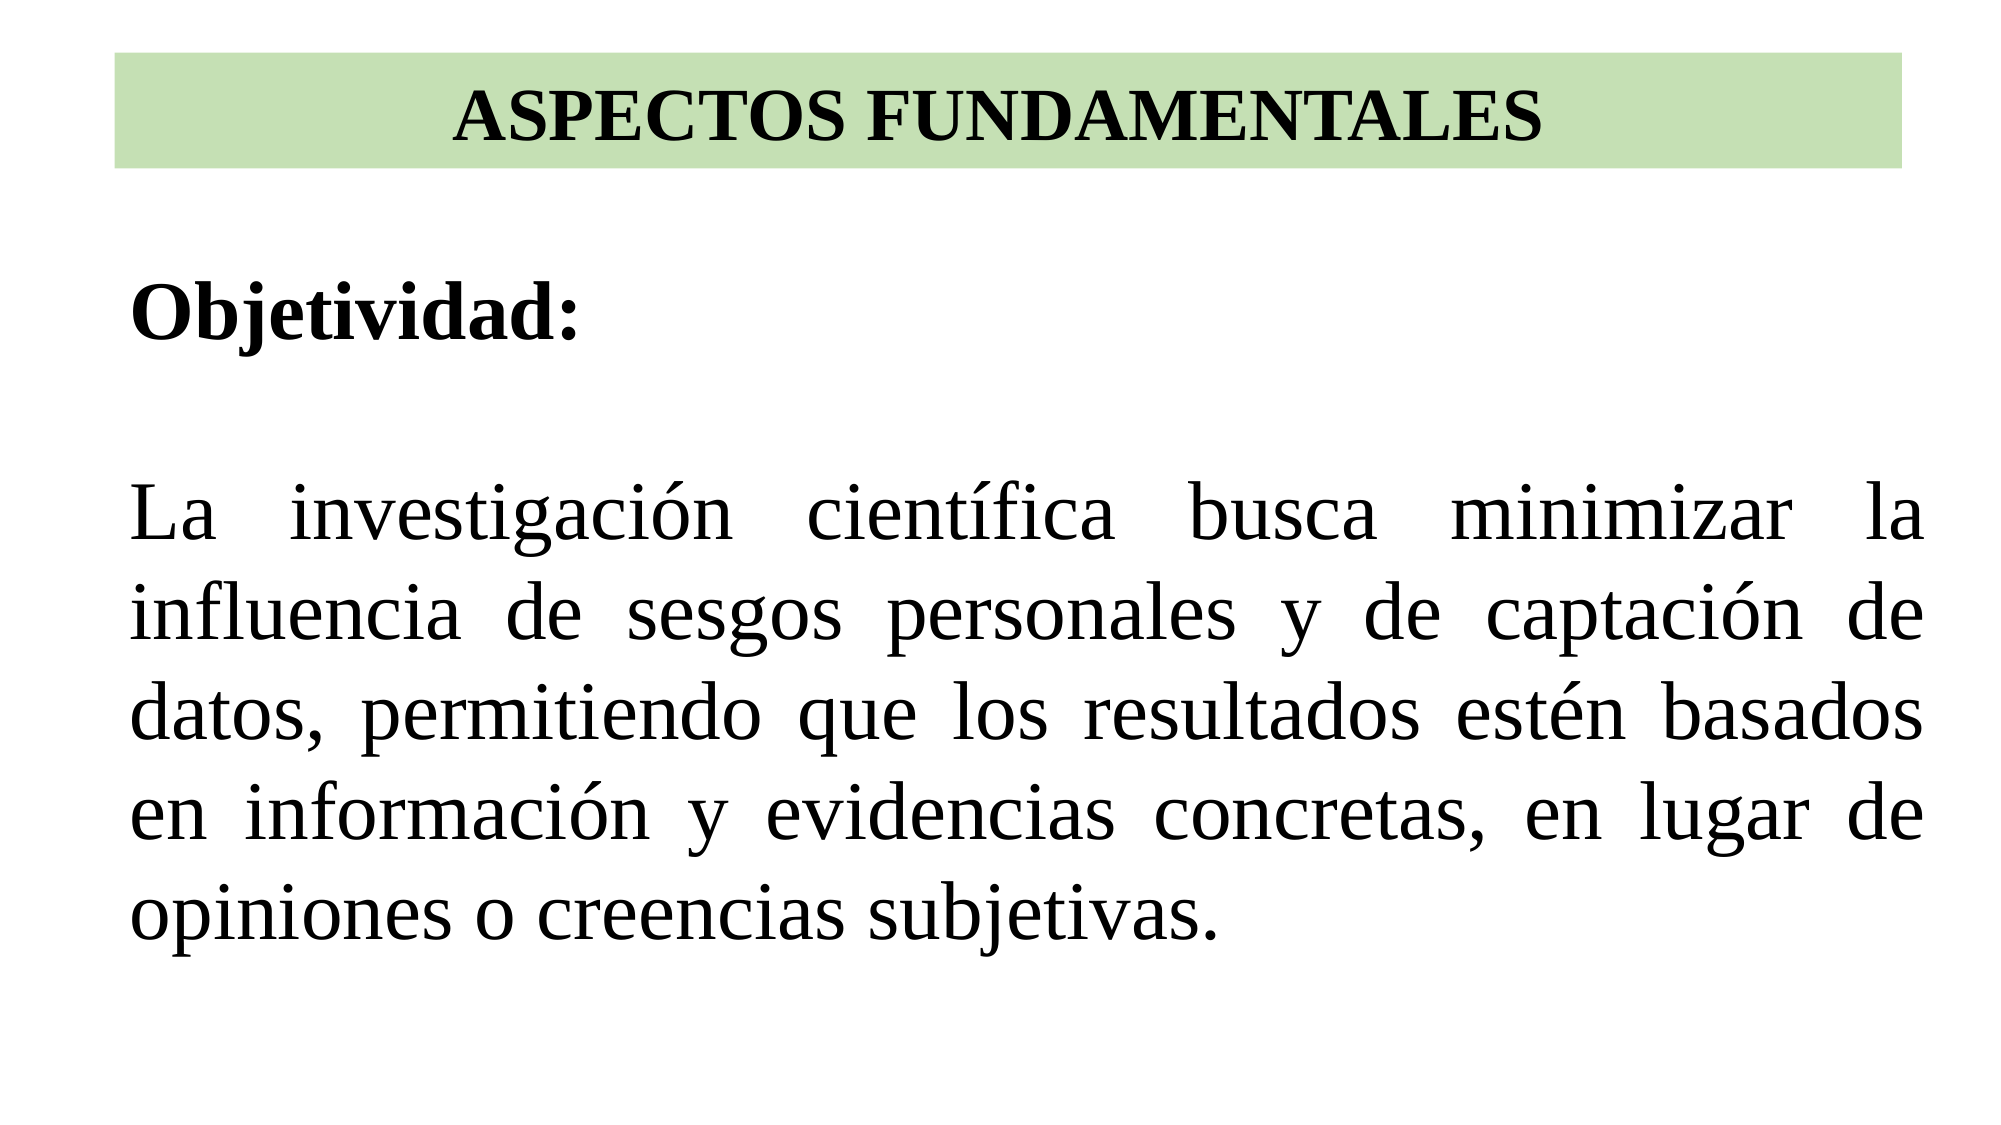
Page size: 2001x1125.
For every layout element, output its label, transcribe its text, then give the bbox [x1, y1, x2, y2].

title ASPECTOS FUNDAMENTALES [114, 52, 1902, 169]
subtitle Objetividad: La investigación científica busca minimizar la influencia de sesgos personales y de captación de datos, permitiendo que los resultados estén basados en información y evidencias concretas, en lugar de opiniones o creencias subjetivas. [114, 248, 1943, 673]
